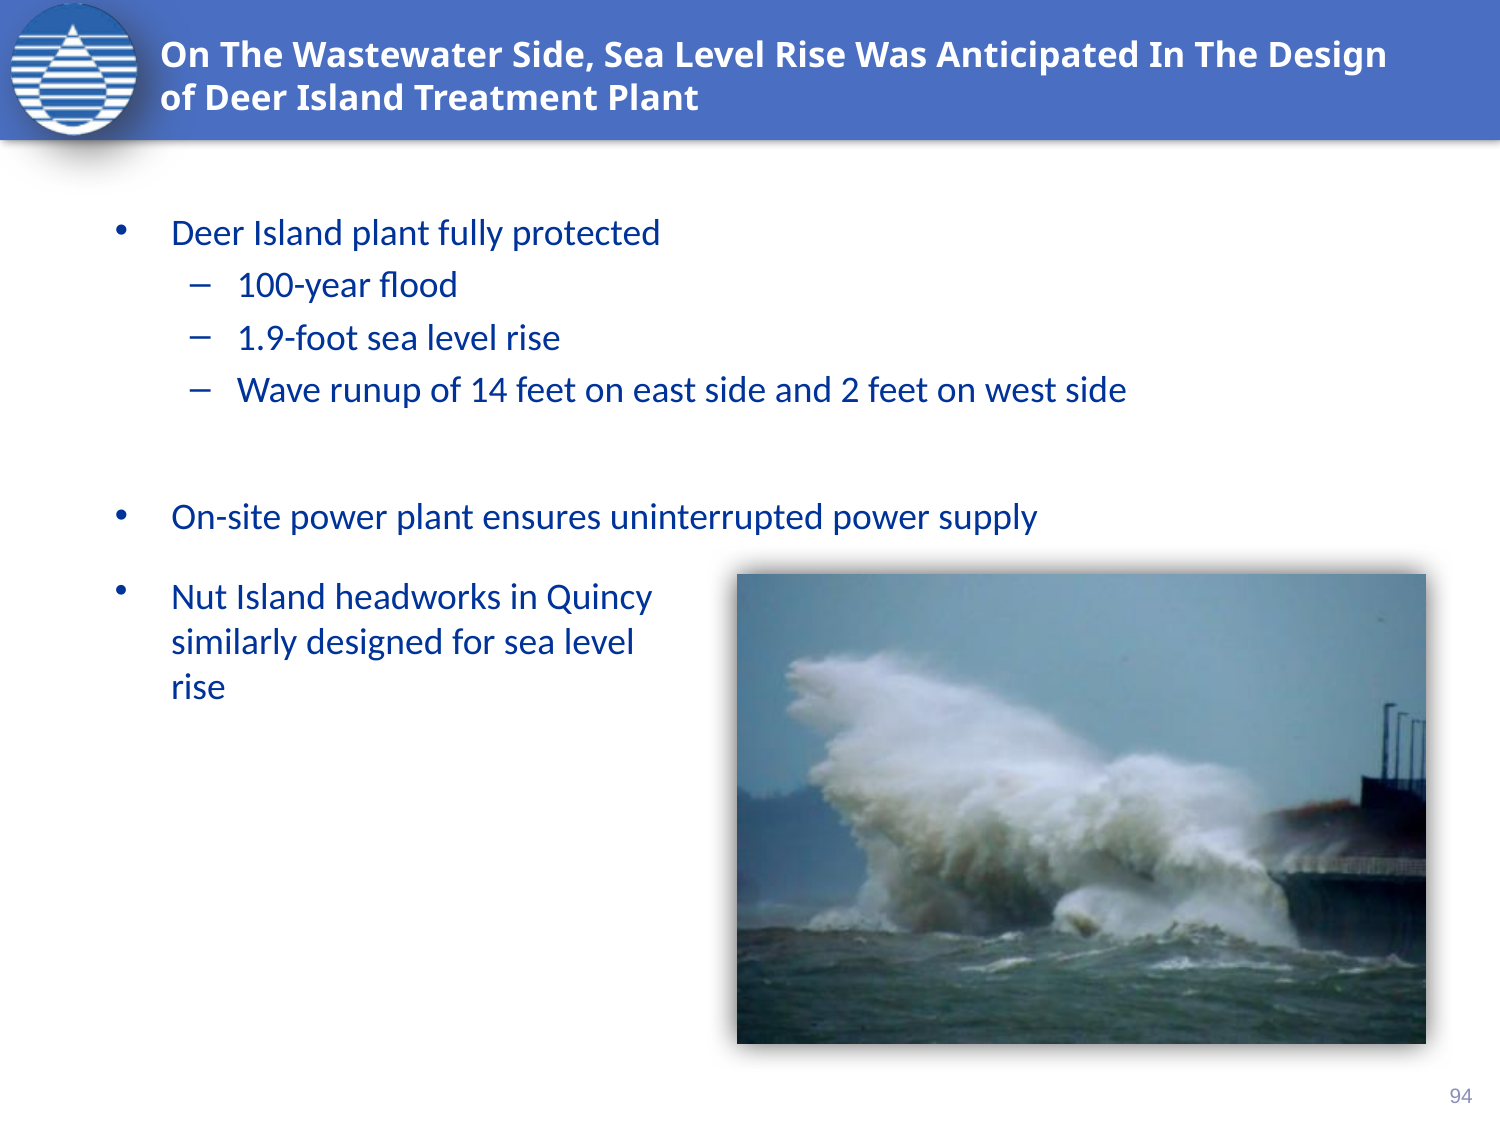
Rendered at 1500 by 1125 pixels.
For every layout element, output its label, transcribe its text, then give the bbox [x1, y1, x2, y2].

list Deer Island plant fully protected 100-year flood 1.9-foot sea level rise Wave runup of 14 feet on east side and 2 feet on west side On-site power plant ensures uninterrupted power supply [99, 199, 1413, 541]
picture [737, 574, 1426, 1045]
text_box Nut Island headworks in Quincy similarly designed for sea level rise [99, 512, 697, 947]
picture [10, 3, 138, 136]
title On The Wastewater Side, Sea Level Rise Was Anticipated In The Design of Deer Island Treatment Plant [144, 24, 1445, 126]
text_box [145, 126, 1444, 160]
slide_number 94 [1396, 1065, 1488, 1125]
